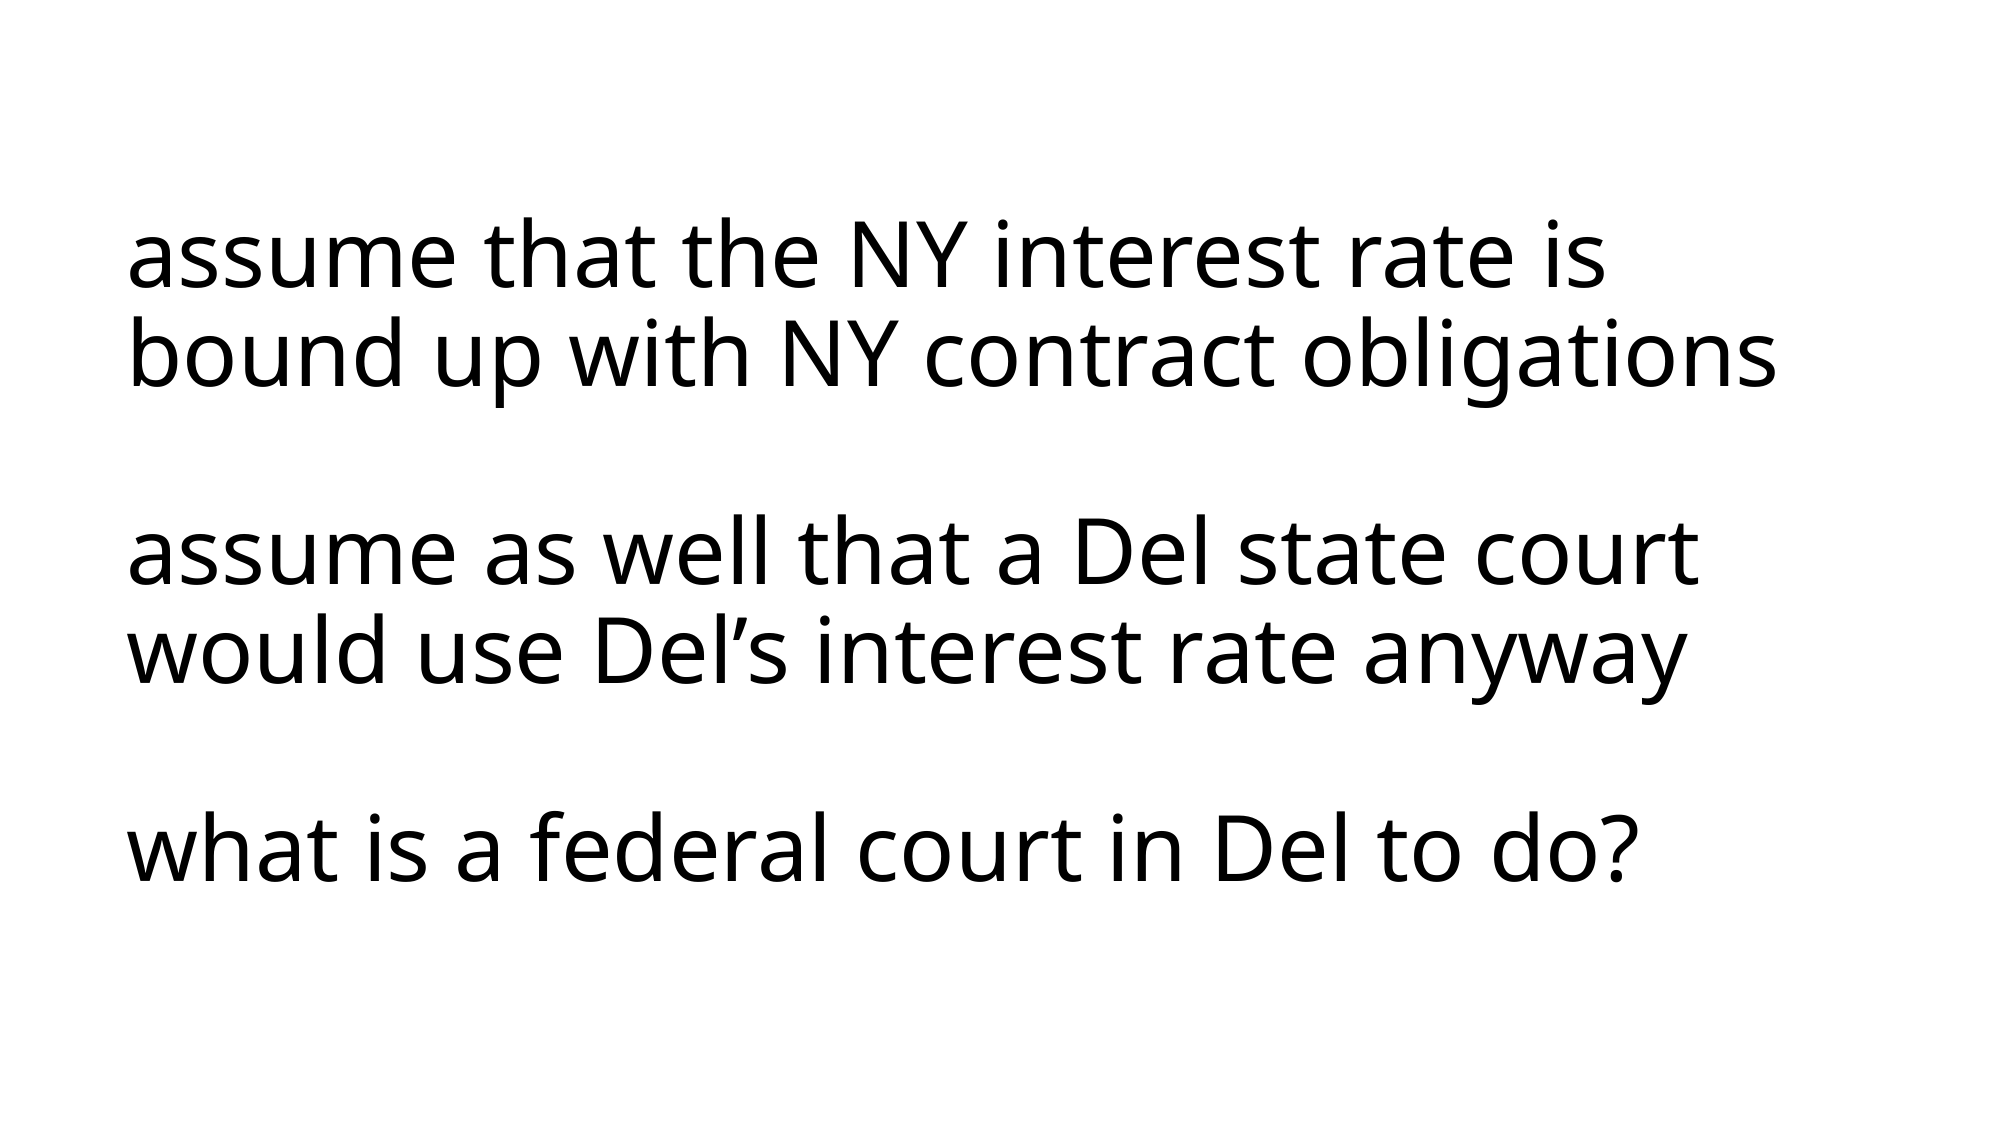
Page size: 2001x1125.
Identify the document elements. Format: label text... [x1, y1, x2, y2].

title assume that the NY interest rate is bound up with NY contract obligations assume as well that a Del state court would use Del’s interest rate anyway what is a federal court in Del to do? [111, 59, 1863, 1050]
